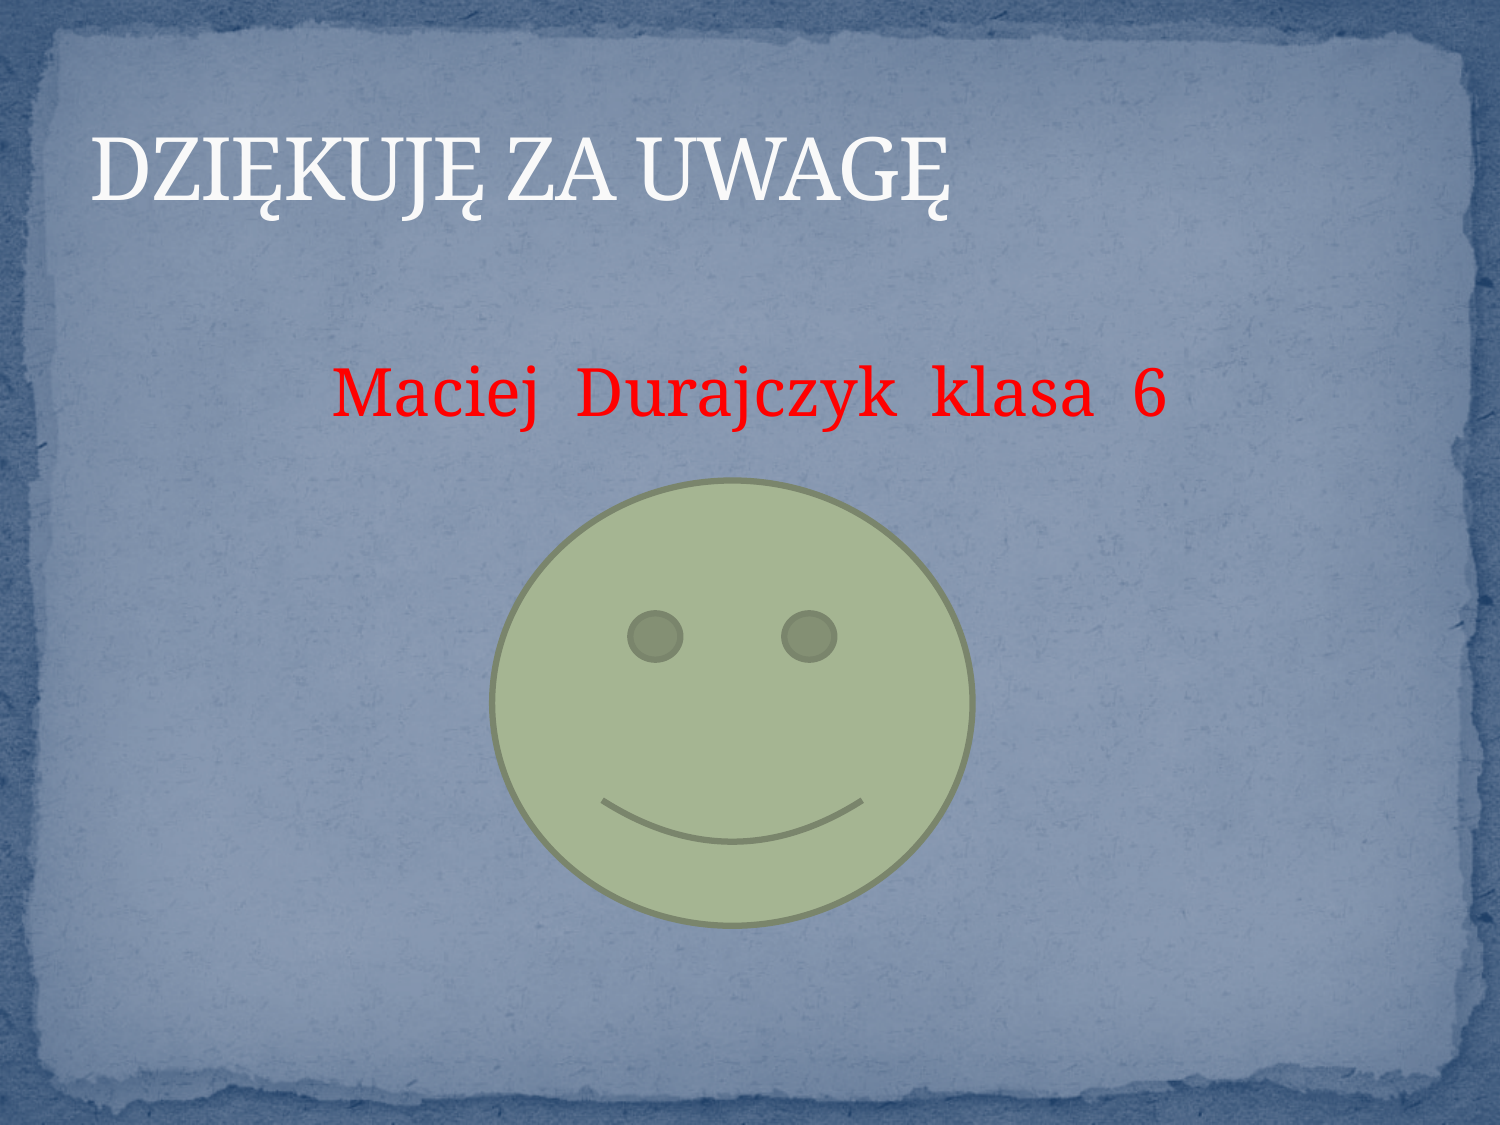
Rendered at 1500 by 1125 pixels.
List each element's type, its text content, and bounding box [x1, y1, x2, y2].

text_box [488, 477, 976, 929]
list Maciej Durajczyk klasa 6 [75, 249, 1425, 1000]
title DZIĘKUJĘ ZA UWAGĘ [74, 24, 1425, 225]
